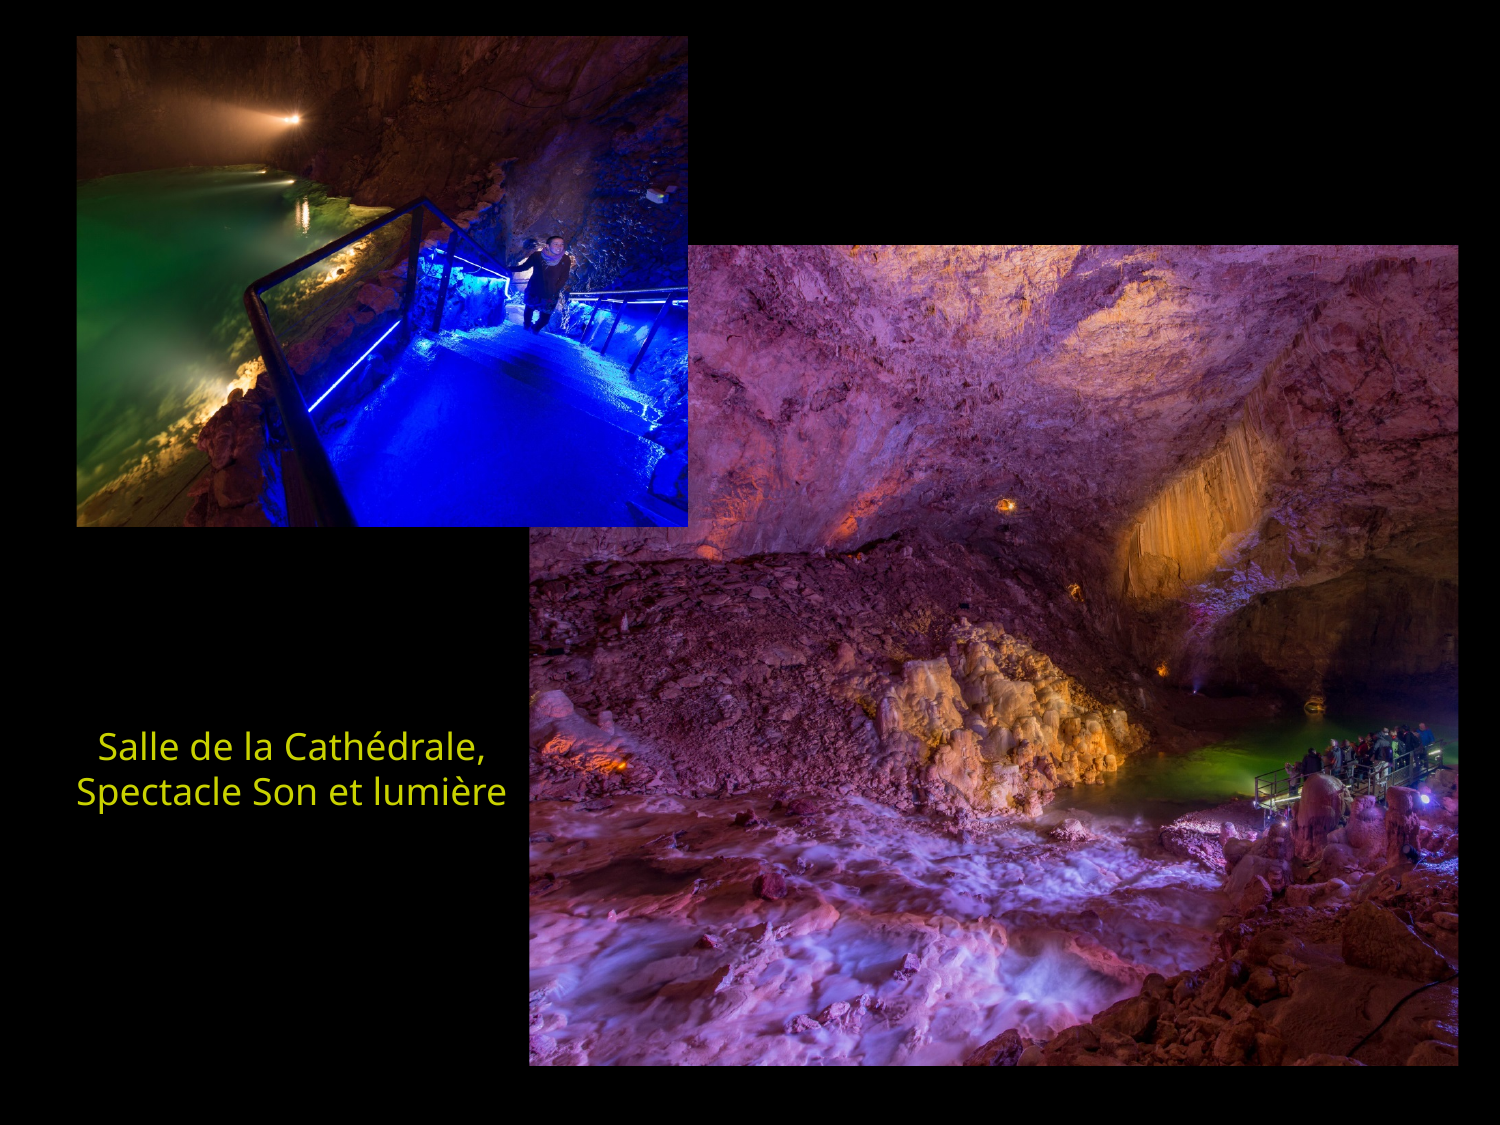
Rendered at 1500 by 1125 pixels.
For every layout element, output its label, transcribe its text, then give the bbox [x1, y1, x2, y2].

picture [76, 36, 1459, 1067]
text_box Salle de la Cathédrale, Spectacle Son et lumière [61, 715, 523, 821]
